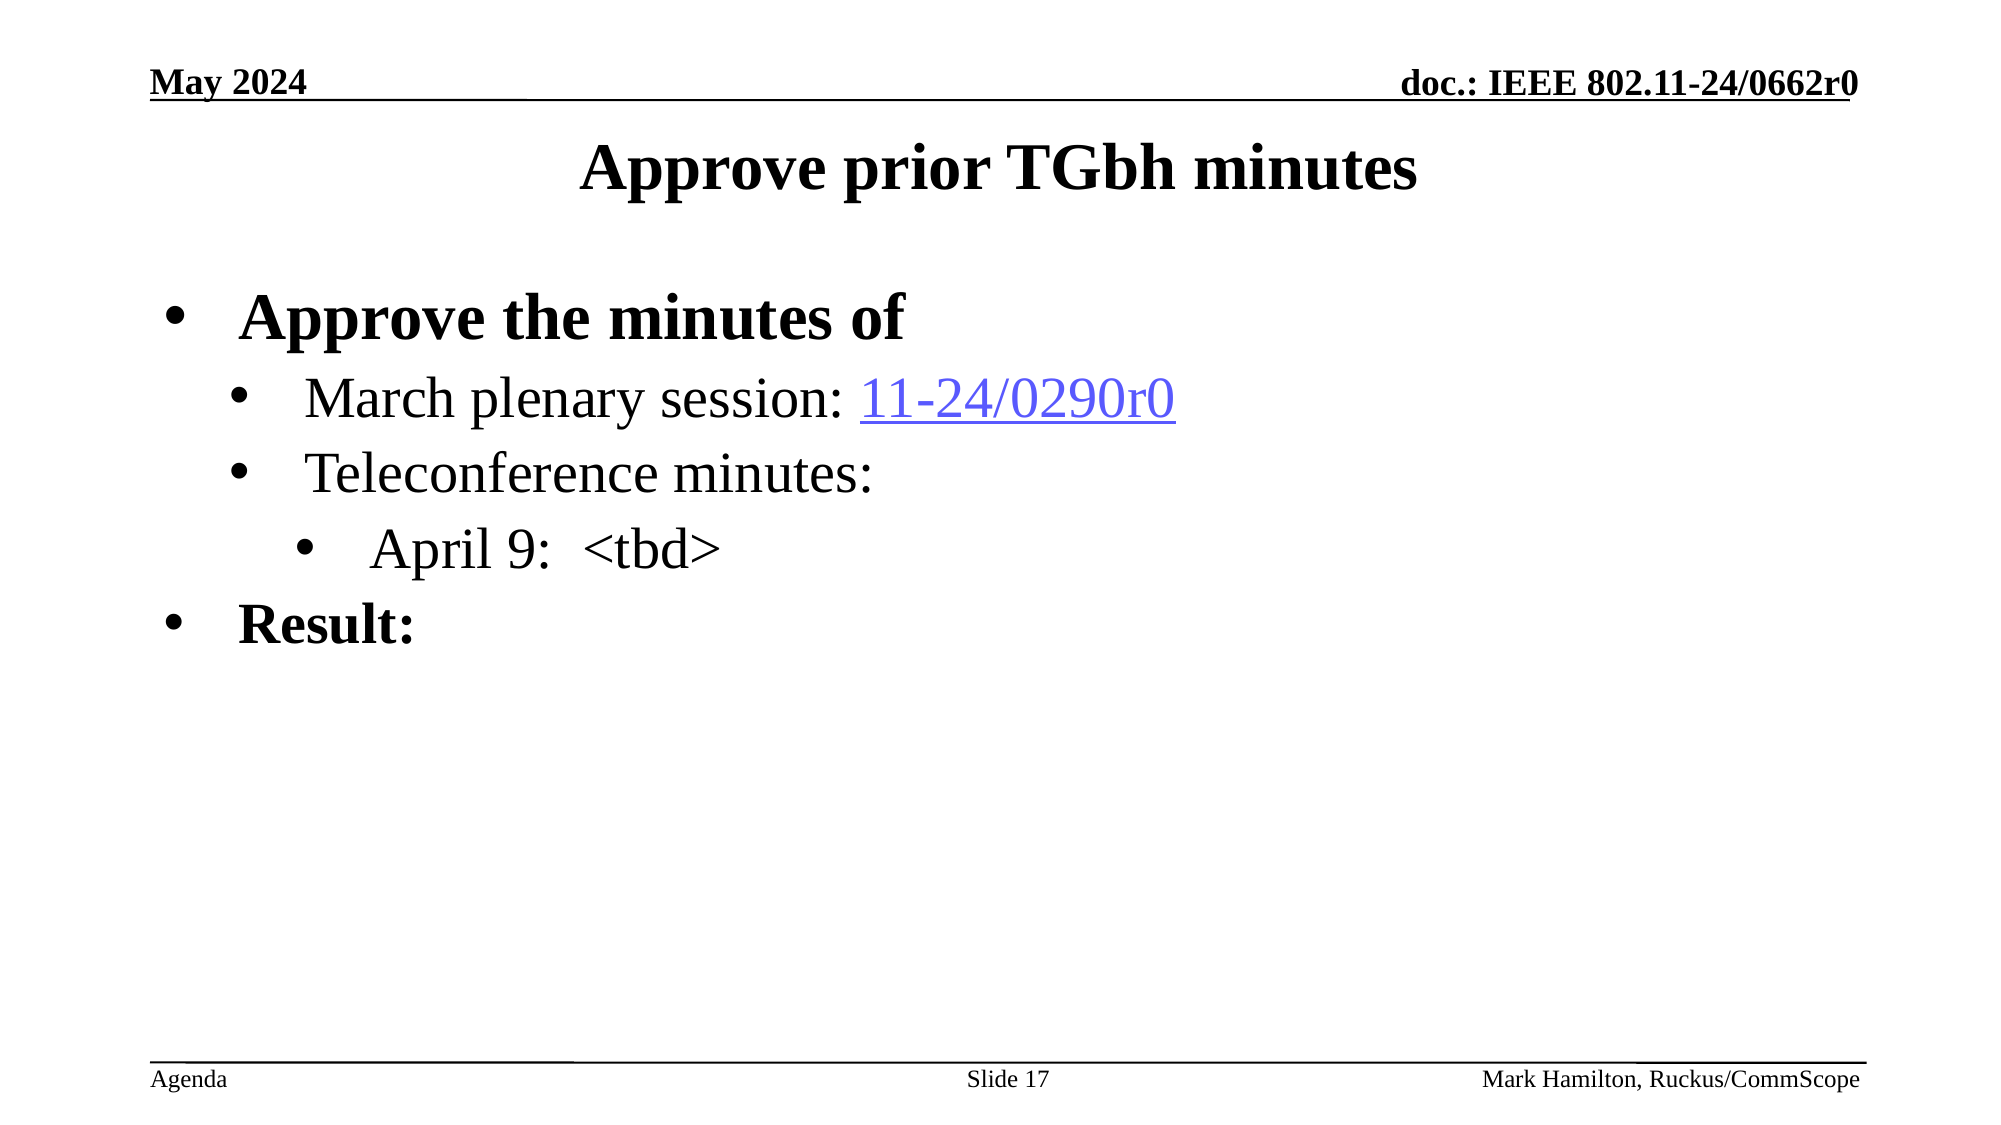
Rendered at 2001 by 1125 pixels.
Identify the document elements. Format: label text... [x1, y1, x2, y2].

list Approve the minutes of March plenary session: 11-24/0290r0 Teleconference minutes: April 9: <tbd> Result: [148, 274, 1849, 1063]
title Approve prior TGbh minutes [149, 112, 1850, 213]
slide_number Slide 17 [950, 1061, 1067, 1123]
